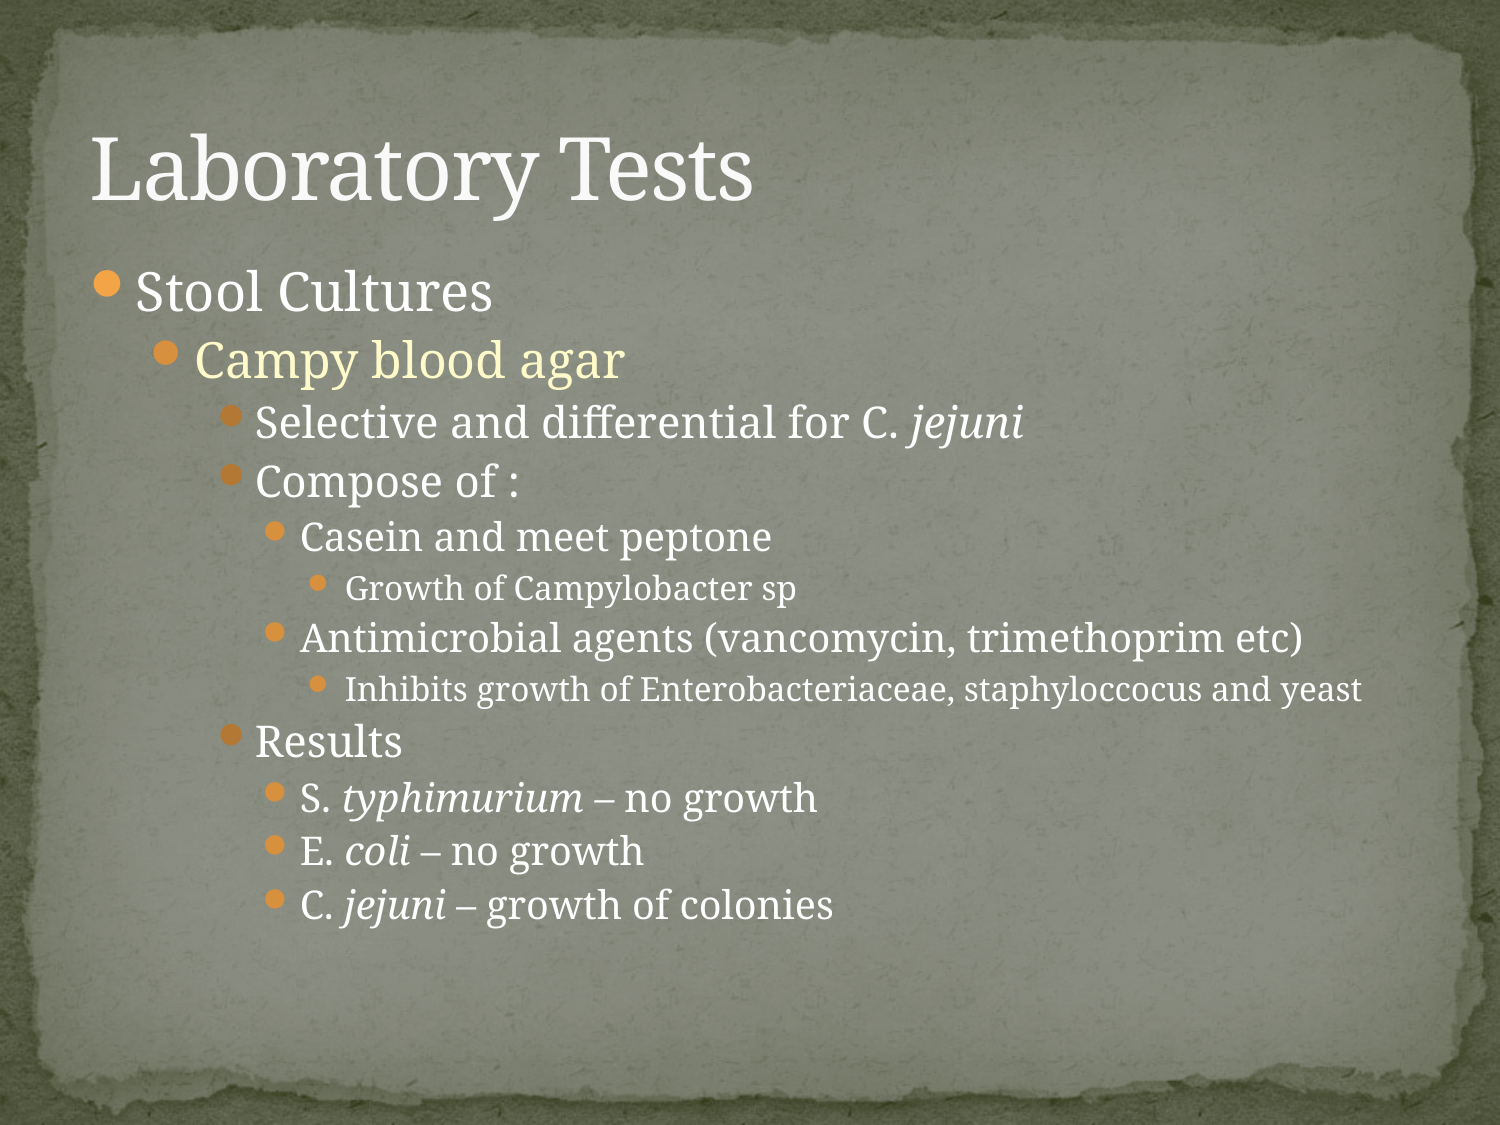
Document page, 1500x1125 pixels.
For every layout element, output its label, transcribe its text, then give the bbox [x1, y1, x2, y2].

title Laboratory Tests [74, 24, 1425, 225]
list Stool Cultures Campy blood agar Selective and differential for C. jejuni Compose of : Casein and meet peptone Growth of Campylobacter sp Antimicrobial agents (vancomycin, trimethoprim etc) Inhibits growth of Enterobacteriaceae, staphyloccocus and yeast Results S. typhimurium – no growth E. coli – no growth C. jejuni – growth of colonies [75, 249, 1425, 1000]
